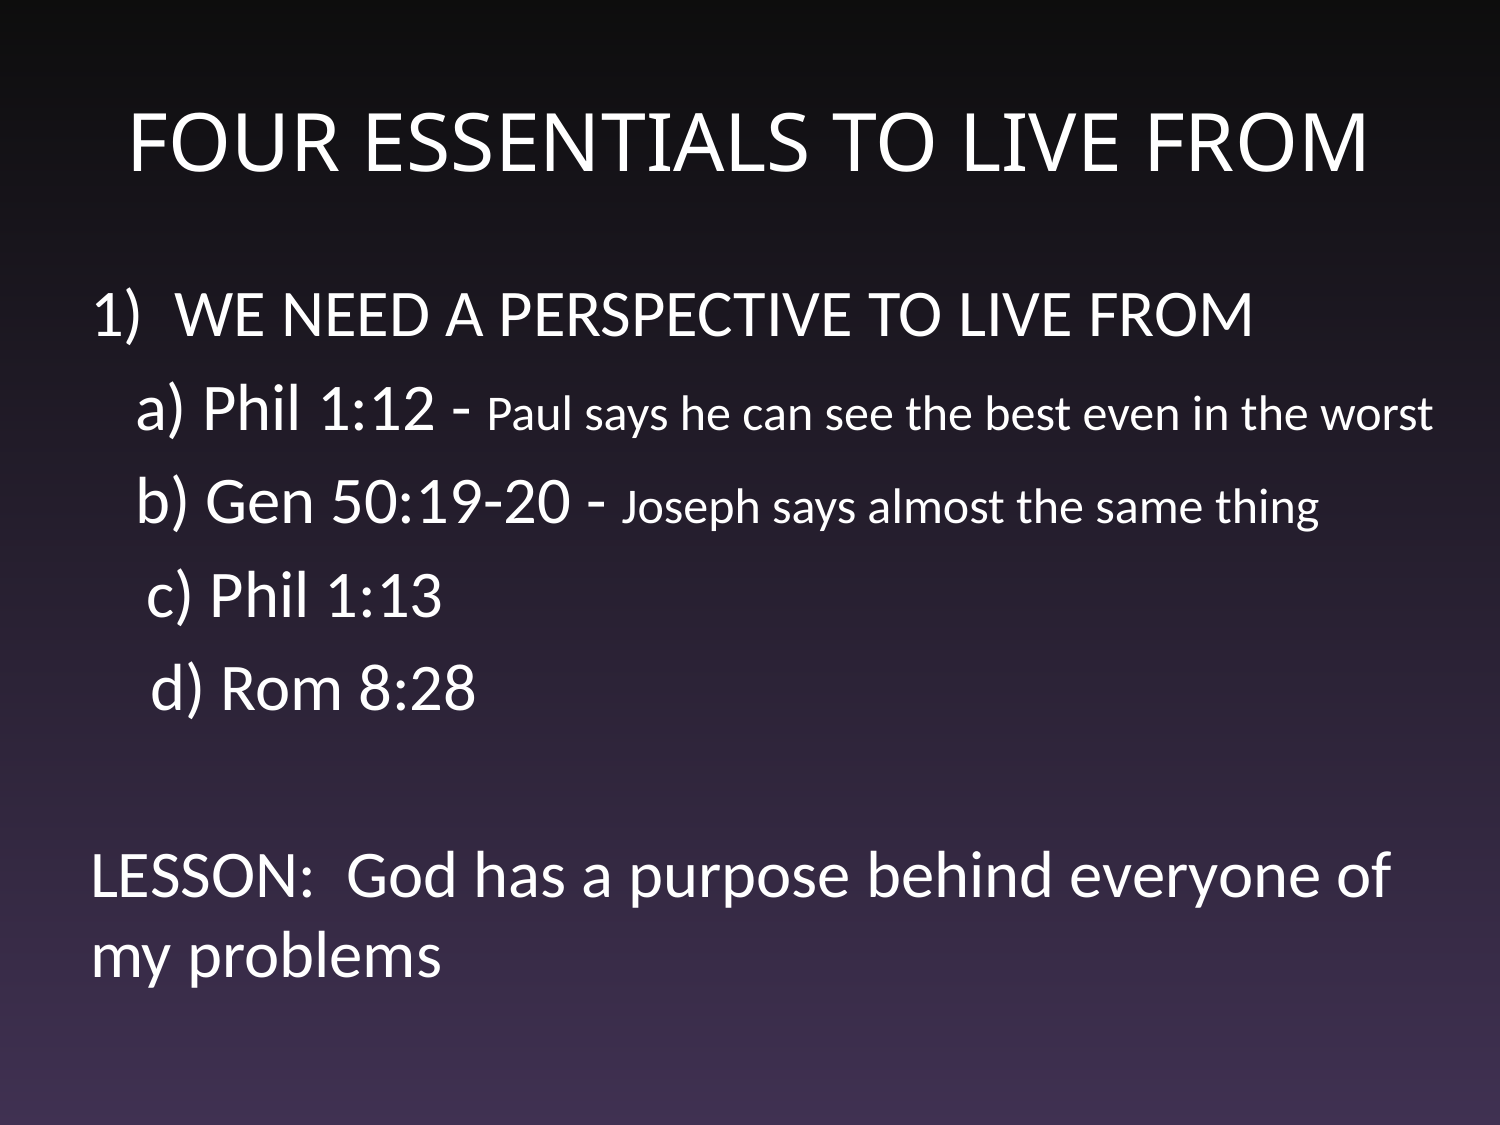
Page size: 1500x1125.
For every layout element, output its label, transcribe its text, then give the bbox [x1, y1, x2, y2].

list WE NEED A PERSPECTIVE TO LIVE FROM a) Phil 1:12 - Paul says he can see the best even in the worst b) Gen 50:19-20 - Joseph says almost the same thing c) Phil 1:13 d) Rom 8:28 LESSON: God has a purpose behind everyone of my problems [75, 262, 1475, 1005]
title FOUR ESSENTIALS TO LIVE FROM [75, 45, 1425, 233]
